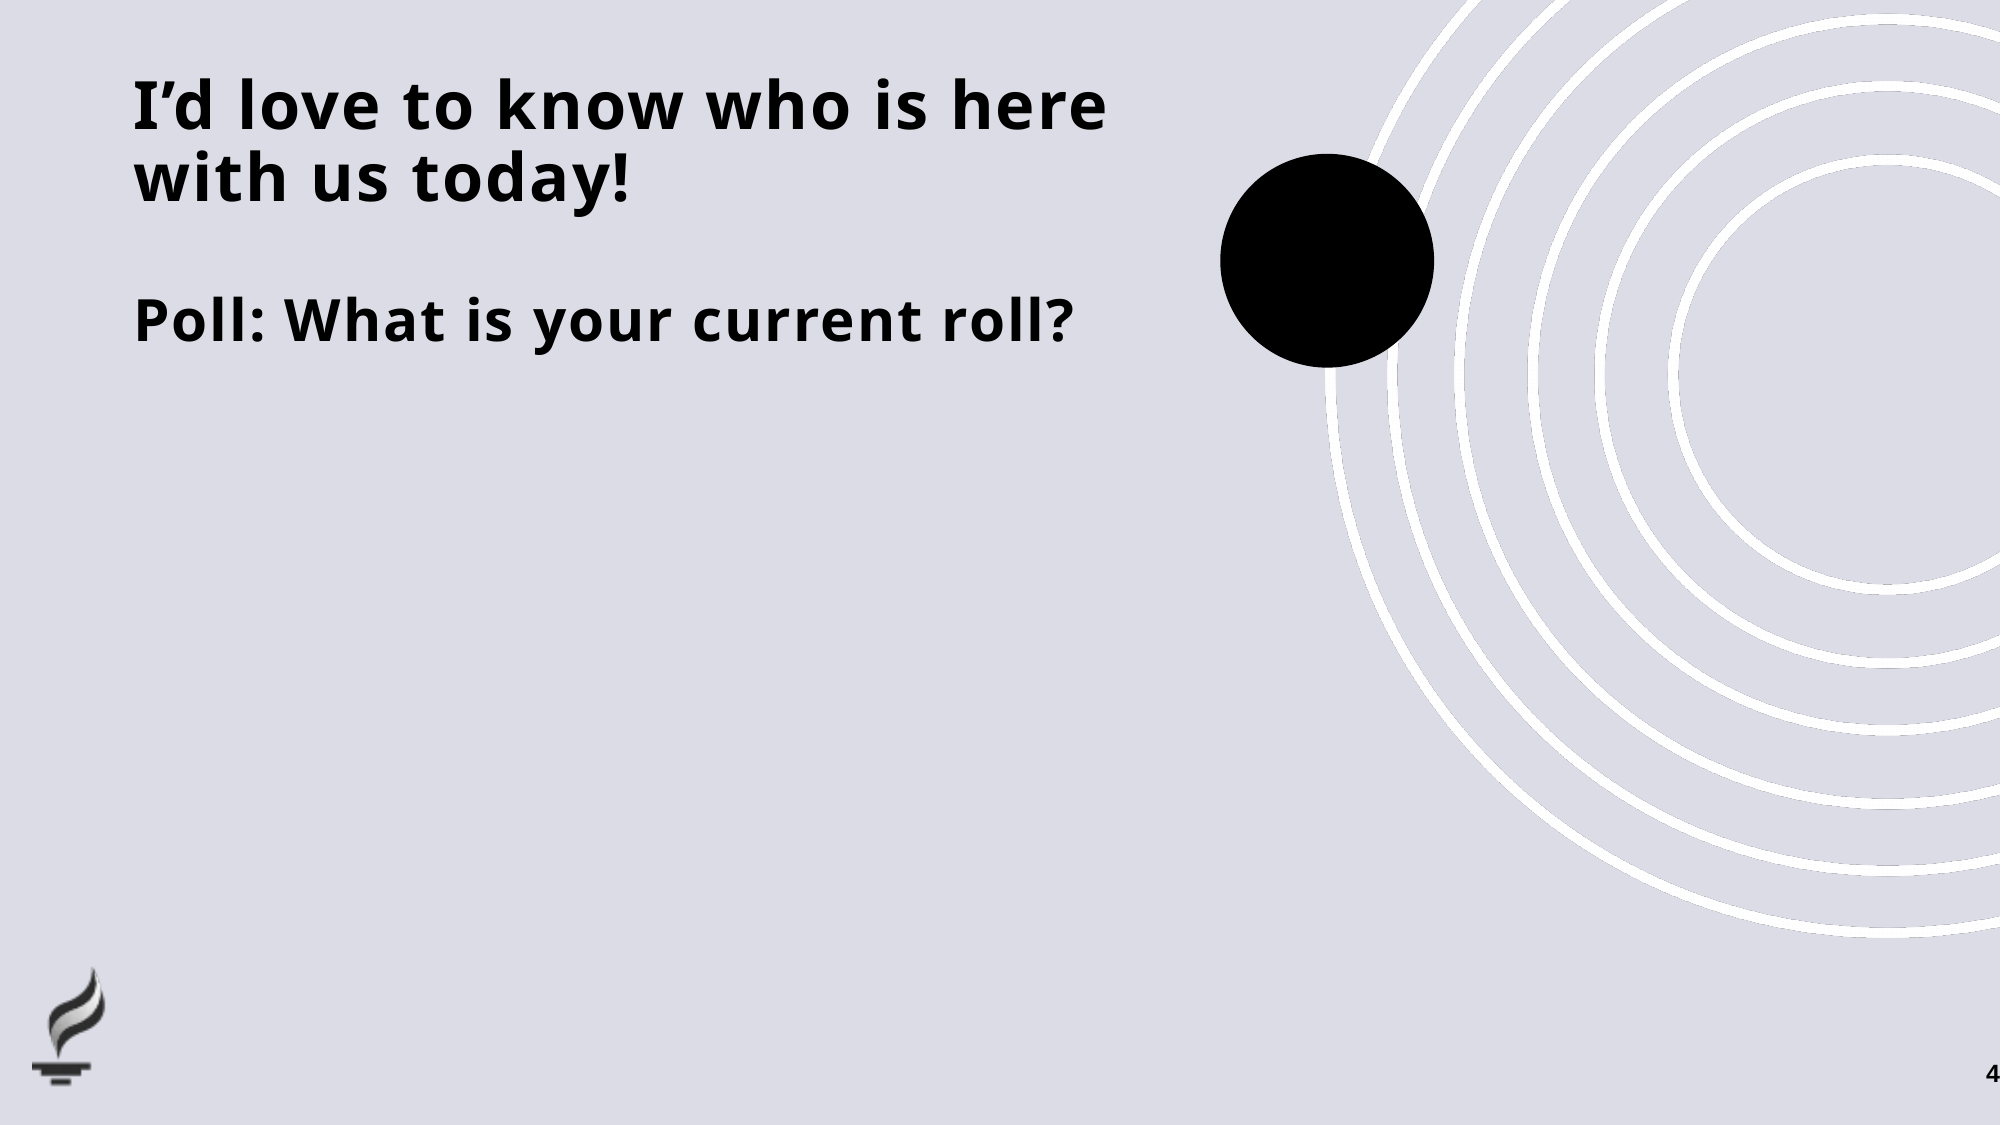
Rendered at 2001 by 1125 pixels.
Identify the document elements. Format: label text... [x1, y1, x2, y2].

subtitle Poll: What is your current roll? [133, 290, 1589, 351]
picture [1325, 0, 2000, 938]
picture [32, 924, 133, 1122]
slide_number 4 [1550, 1042, 2000, 1103]
title I’d love to know who is here with us today! [133, 45, 1206, 217]
